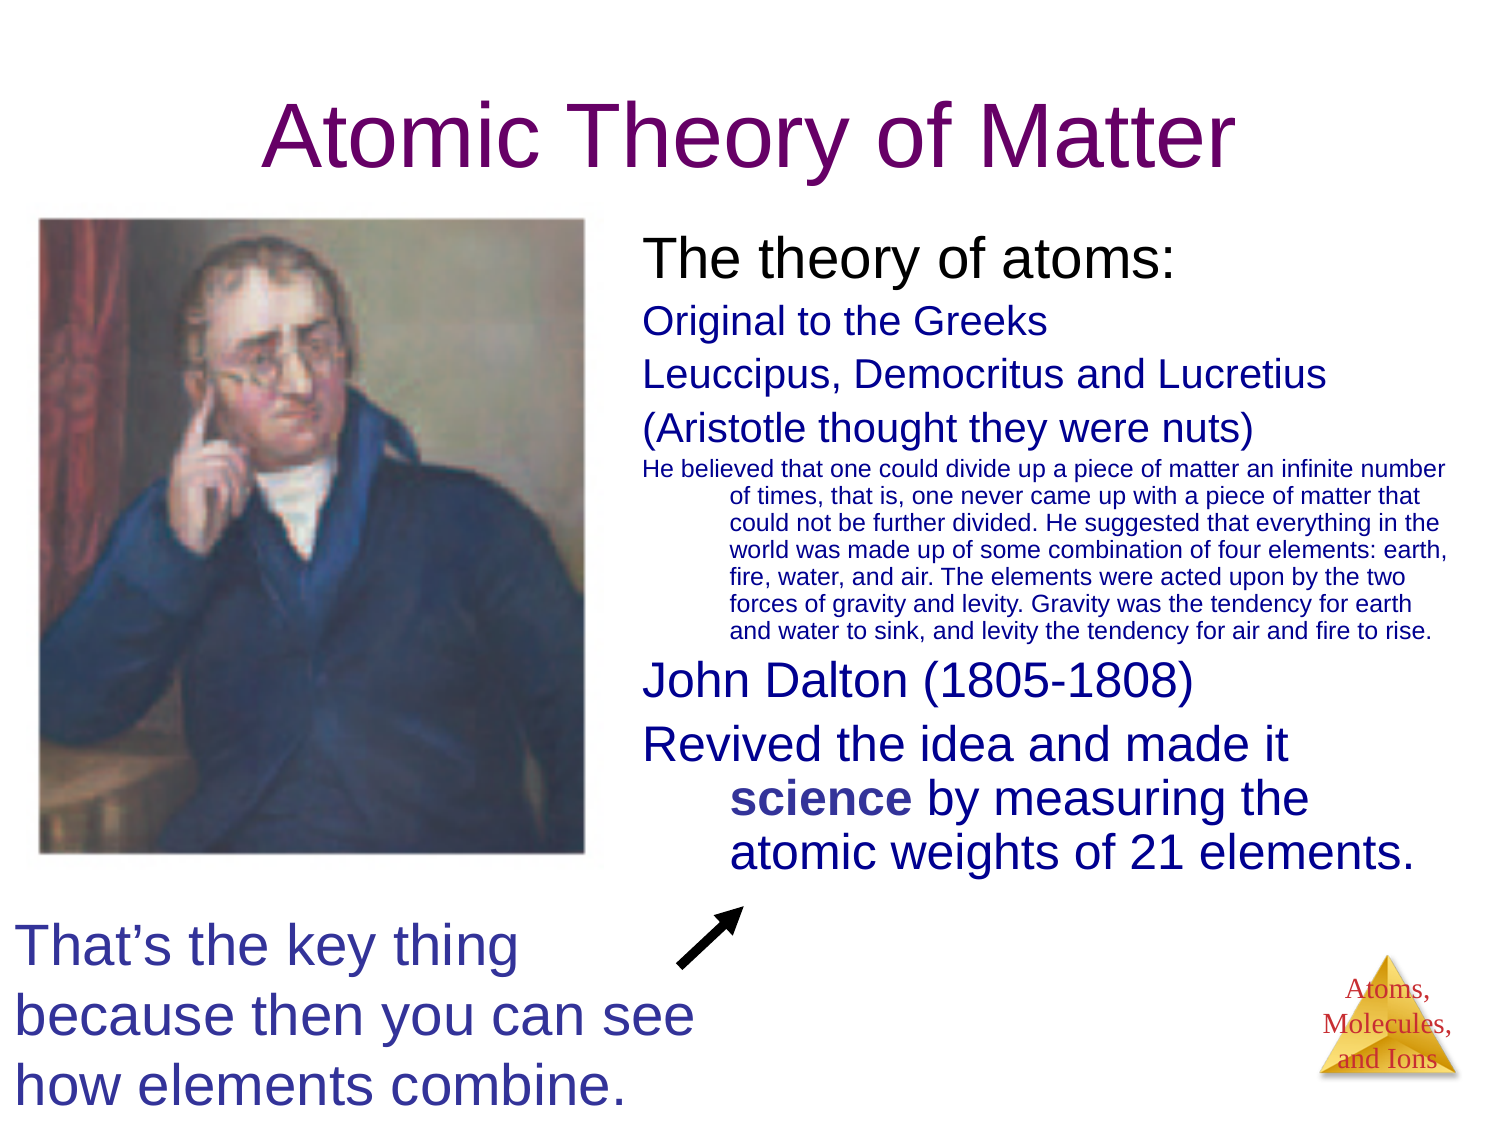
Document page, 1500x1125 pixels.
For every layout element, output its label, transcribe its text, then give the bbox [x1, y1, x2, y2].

text_box [679, 906, 744, 967]
picture [1275, 899, 1500, 1125]
text_box That’s the key thing because then you can see how elements combine. [0, 899, 732, 1125]
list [25, 201, 604, 878]
list The theory of atoms: Original to the Greeks Leuccipus, Democritus and Lucretius (Aristotle thought they were nuts) He believed that one could divide up a piece of matter an infinite number of times, that is, one never came up with a piece of matter that could not be further divided. He suggested that everything in the world was made up of some combination of four elements: earth, fire, water, and air. The elements were acted upon by the two forces of gravity and levity. Gravity was the tendency for earth and water to sink, and levity the tendency for air and fire to rise. John Dalton (1805-1808) Revived the idea and made it science by measuring the atomic weights of 21 elements. [627, 220, 1475, 896]
title Atomic Theory of Matter [112, 37, 1388, 225]
